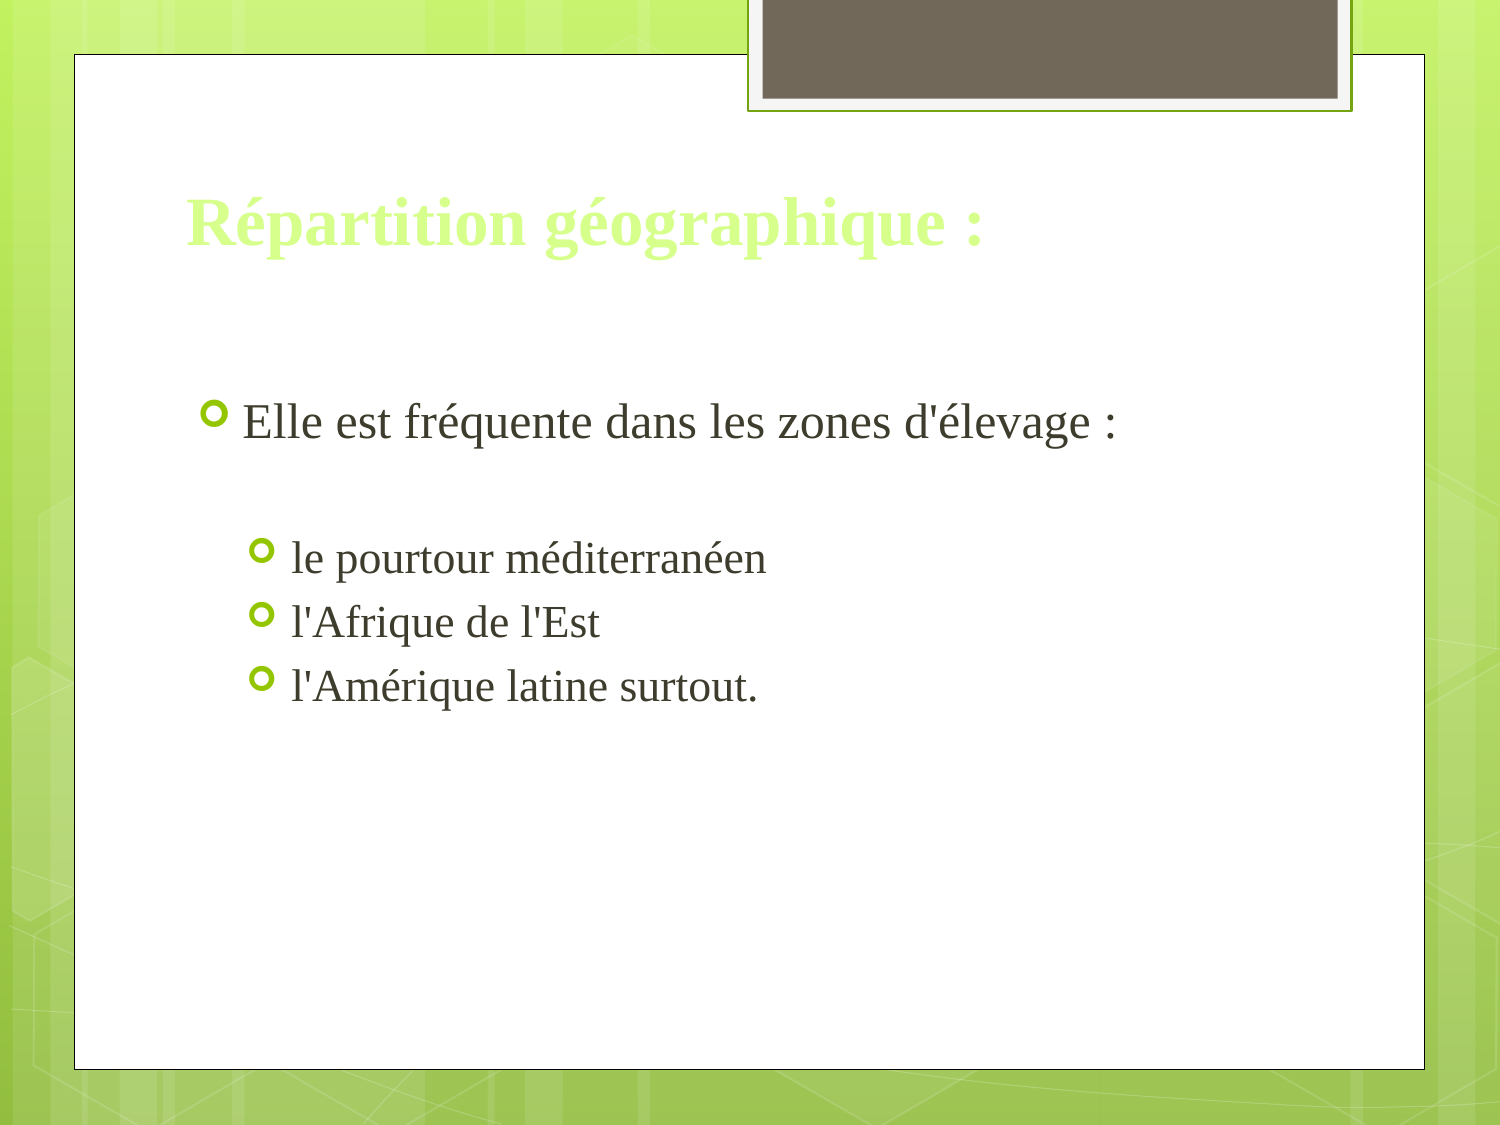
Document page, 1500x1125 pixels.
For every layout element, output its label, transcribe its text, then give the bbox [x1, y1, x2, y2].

list Elle est fréquente dans les zones d'élevage : le pourtour méditerranéen l'Afrique de l'Est l'Amérique latine surtout. [171, 381, 1283, 957]
title Répartition géographique : [171, 168, 1324, 268]
